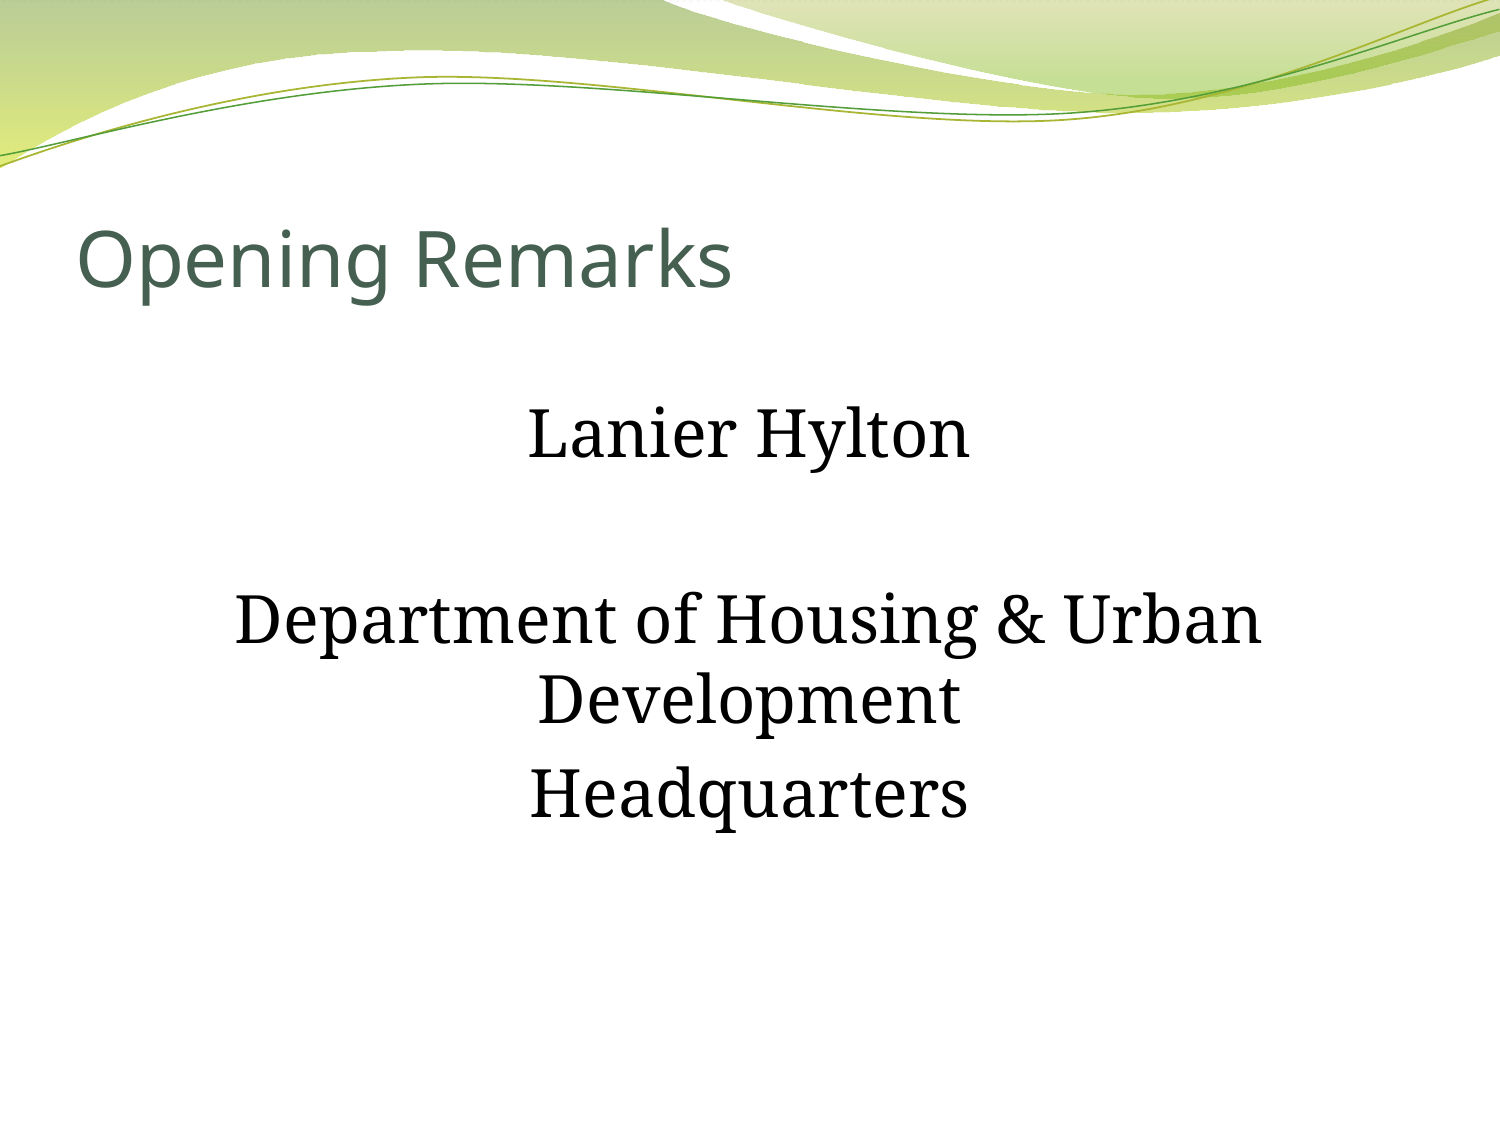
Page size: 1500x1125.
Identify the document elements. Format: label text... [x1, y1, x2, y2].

title Opening Remarks [75, 115, 1425, 303]
list Lanier Hylton Department of Housing & Urban Development Headquarters [75, 382, 1425, 997]
